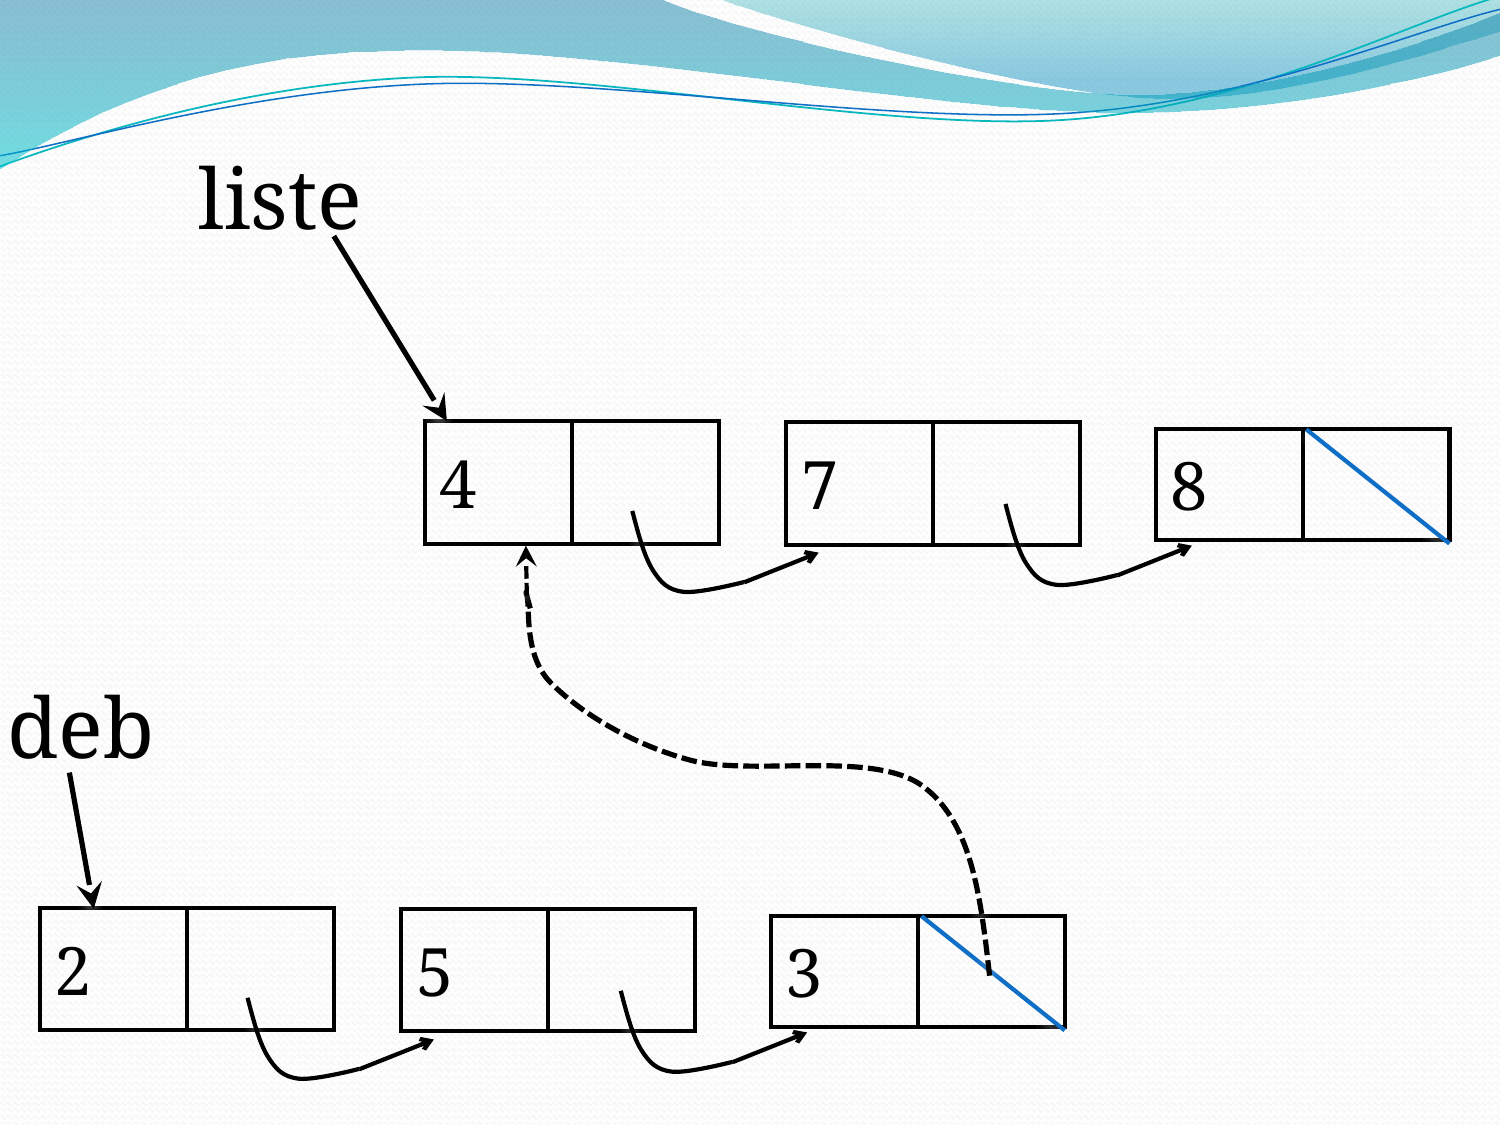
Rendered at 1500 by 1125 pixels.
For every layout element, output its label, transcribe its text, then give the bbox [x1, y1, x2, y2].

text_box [732, 1032, 808, 1063]
table_header 8 [1158, 431, 1301, 538]
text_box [525, 545, 990, 976]
text_box deb [0, 667, 169, 783]
text_box [630, 510, 686, 545]
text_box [69, 772, 94, 910]
text_box [618, 990, 726, 1074]
table_header 2 [42, 910, 185, 1028]
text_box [1306, 429, 1450, 544]
table_header [574, 423, 717, 542]
table_header 3 [773, 989, 915, 1025]
text_box liste [183, 138, 378, 254]
table_header 4 [427, 423, 570, 542]
table_header 7 [788, 424, 931, 543]
text_box [1003, 503, 1111, 588]
text_box [245, 997, 353, 1081]
table_header [189, 910, 332, 1028]
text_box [921, 915, 1065, 1031]
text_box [1117, 545, 1192, 576]
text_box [359, 1039, 435, 1070]
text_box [333, 235, 448, 422]
table_header 5 [403, 911, 546, 1029]
table_header [550, 989, 693, 1029]
table_header [935, 424, 1078, 543]
